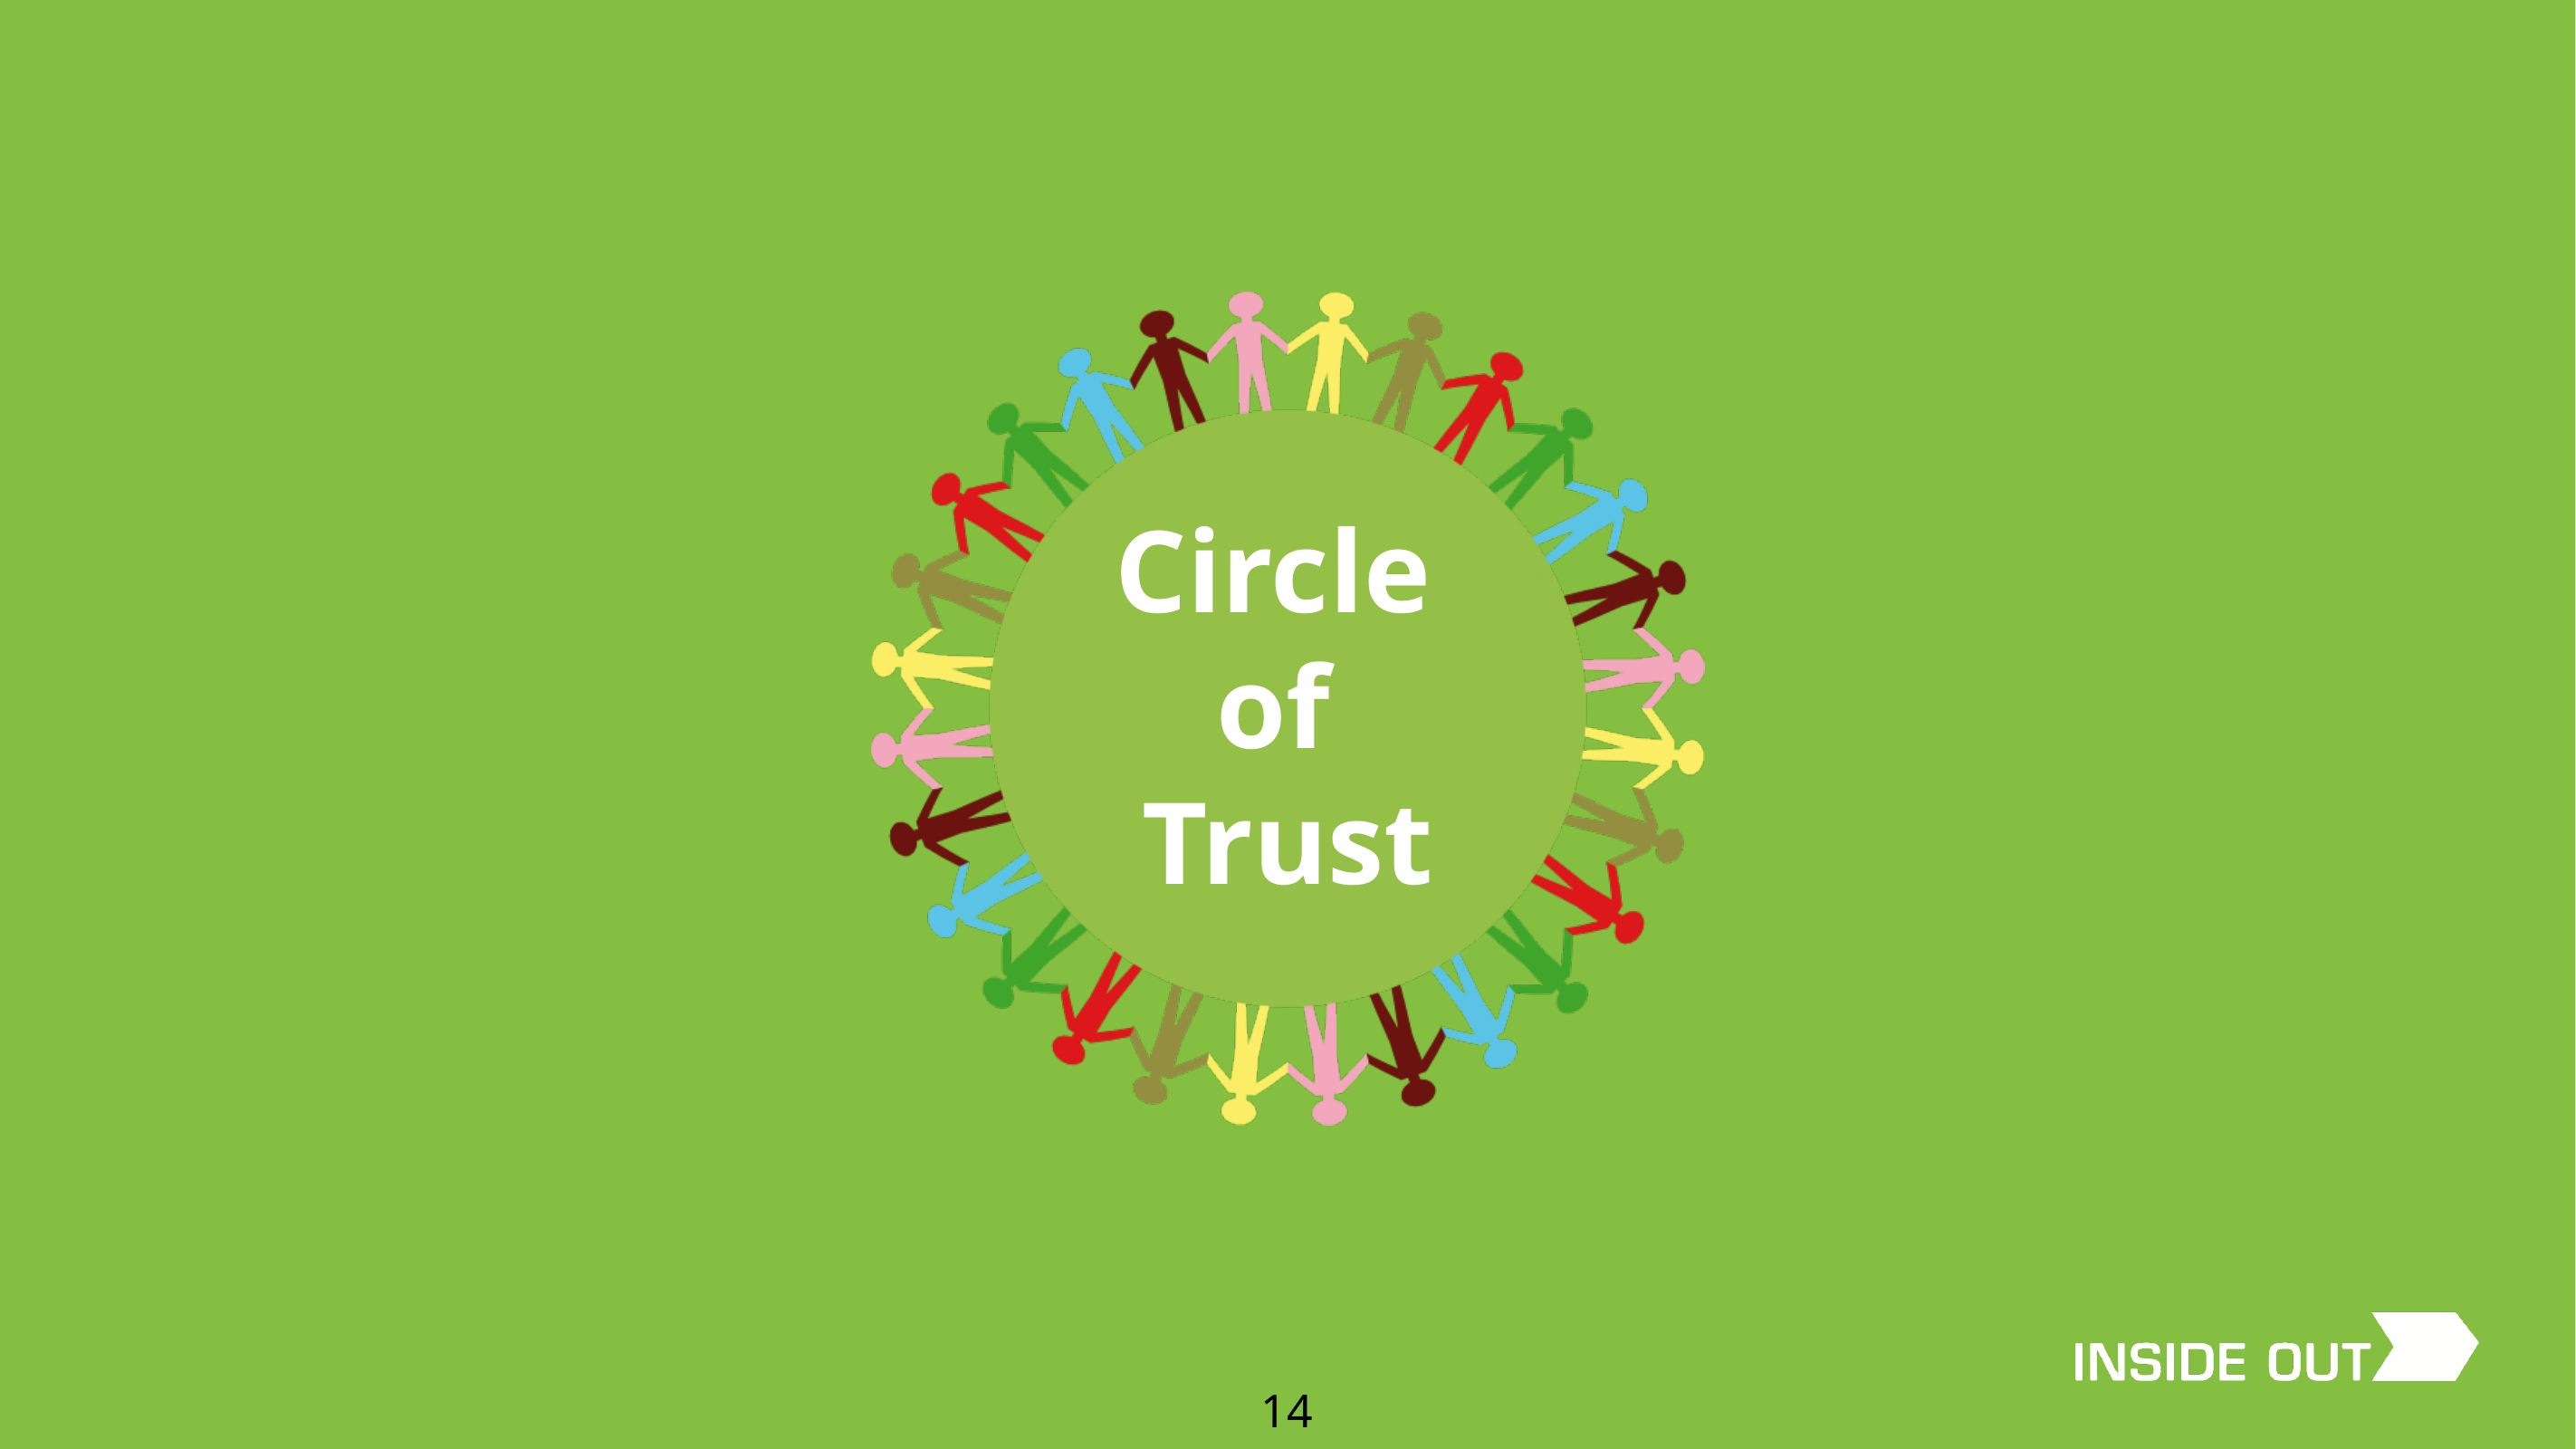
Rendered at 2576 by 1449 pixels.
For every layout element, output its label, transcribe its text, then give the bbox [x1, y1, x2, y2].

picture [2062, 1303, 2488, 1385]
slide_number ‹#› [1248, 1374, 1326, 1445]
picture [870, 291, 1705, 1126]
